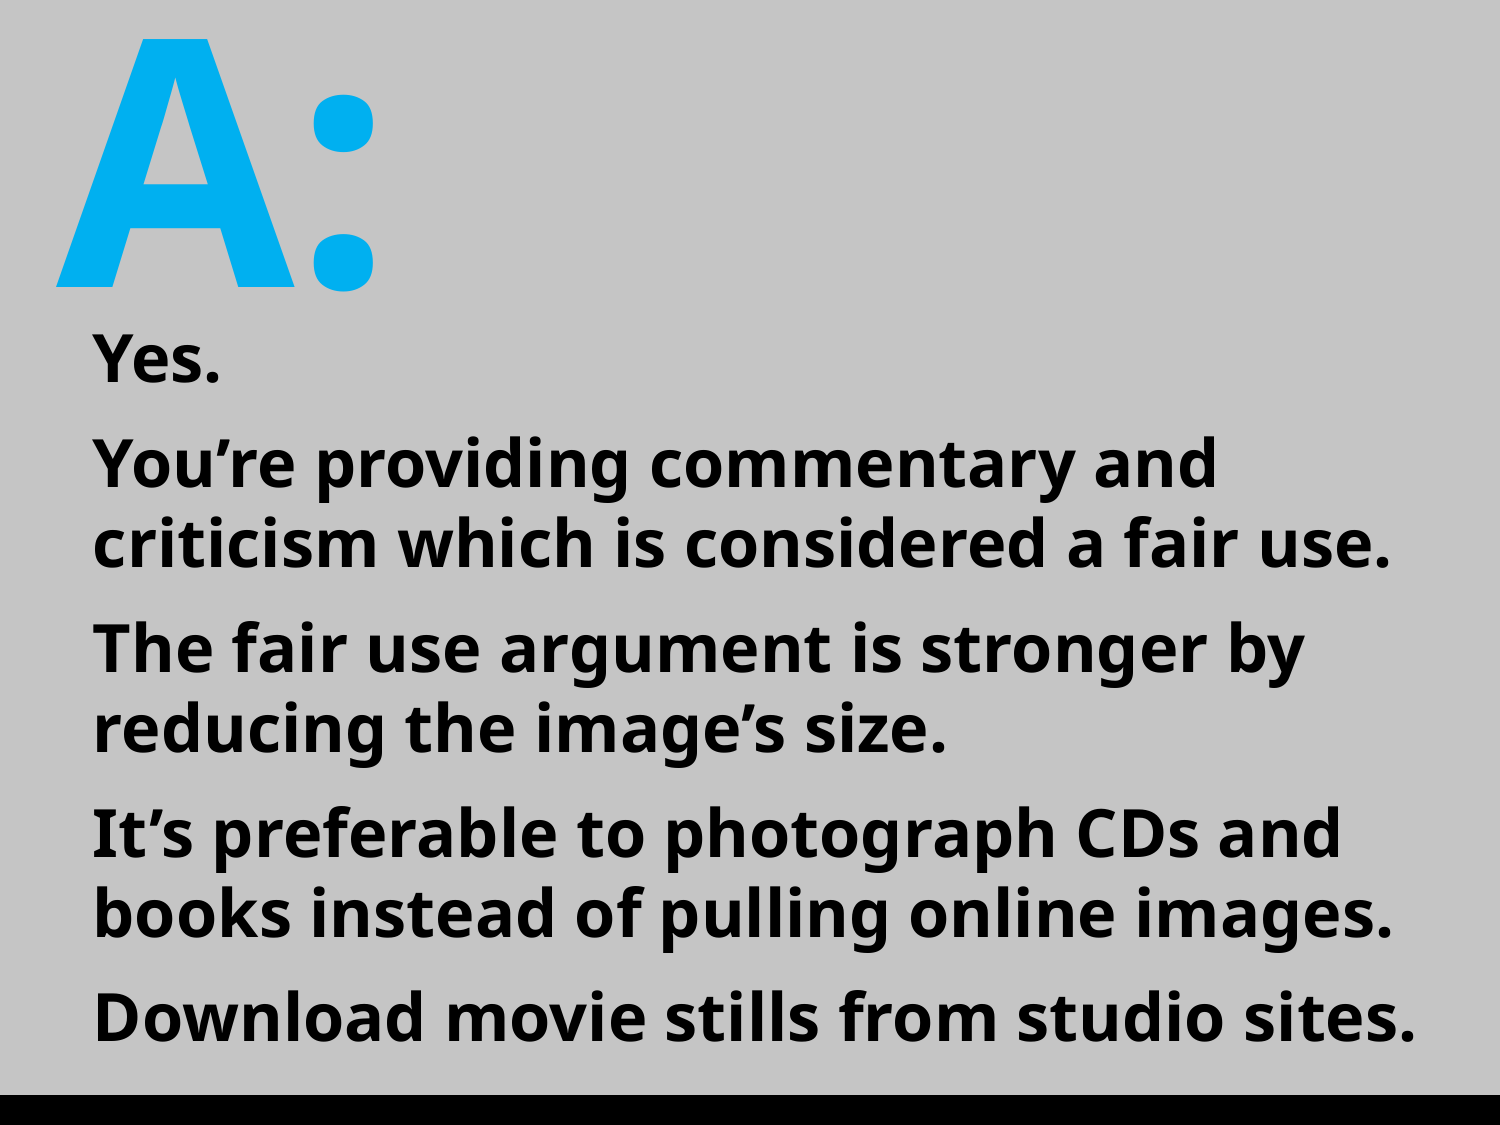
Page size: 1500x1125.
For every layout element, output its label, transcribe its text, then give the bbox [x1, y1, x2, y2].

text_box A: [0, 0, 490, 365]
text_box Yes. You’re providing commentary and criticism which is considered a fair use. The fair use argument is stronger by reducing the image’s size. It’s preferable to photograph CDs and books instead of pulling online images. Download movie stills from studio sites. [78, 308, 1476, 1063]
